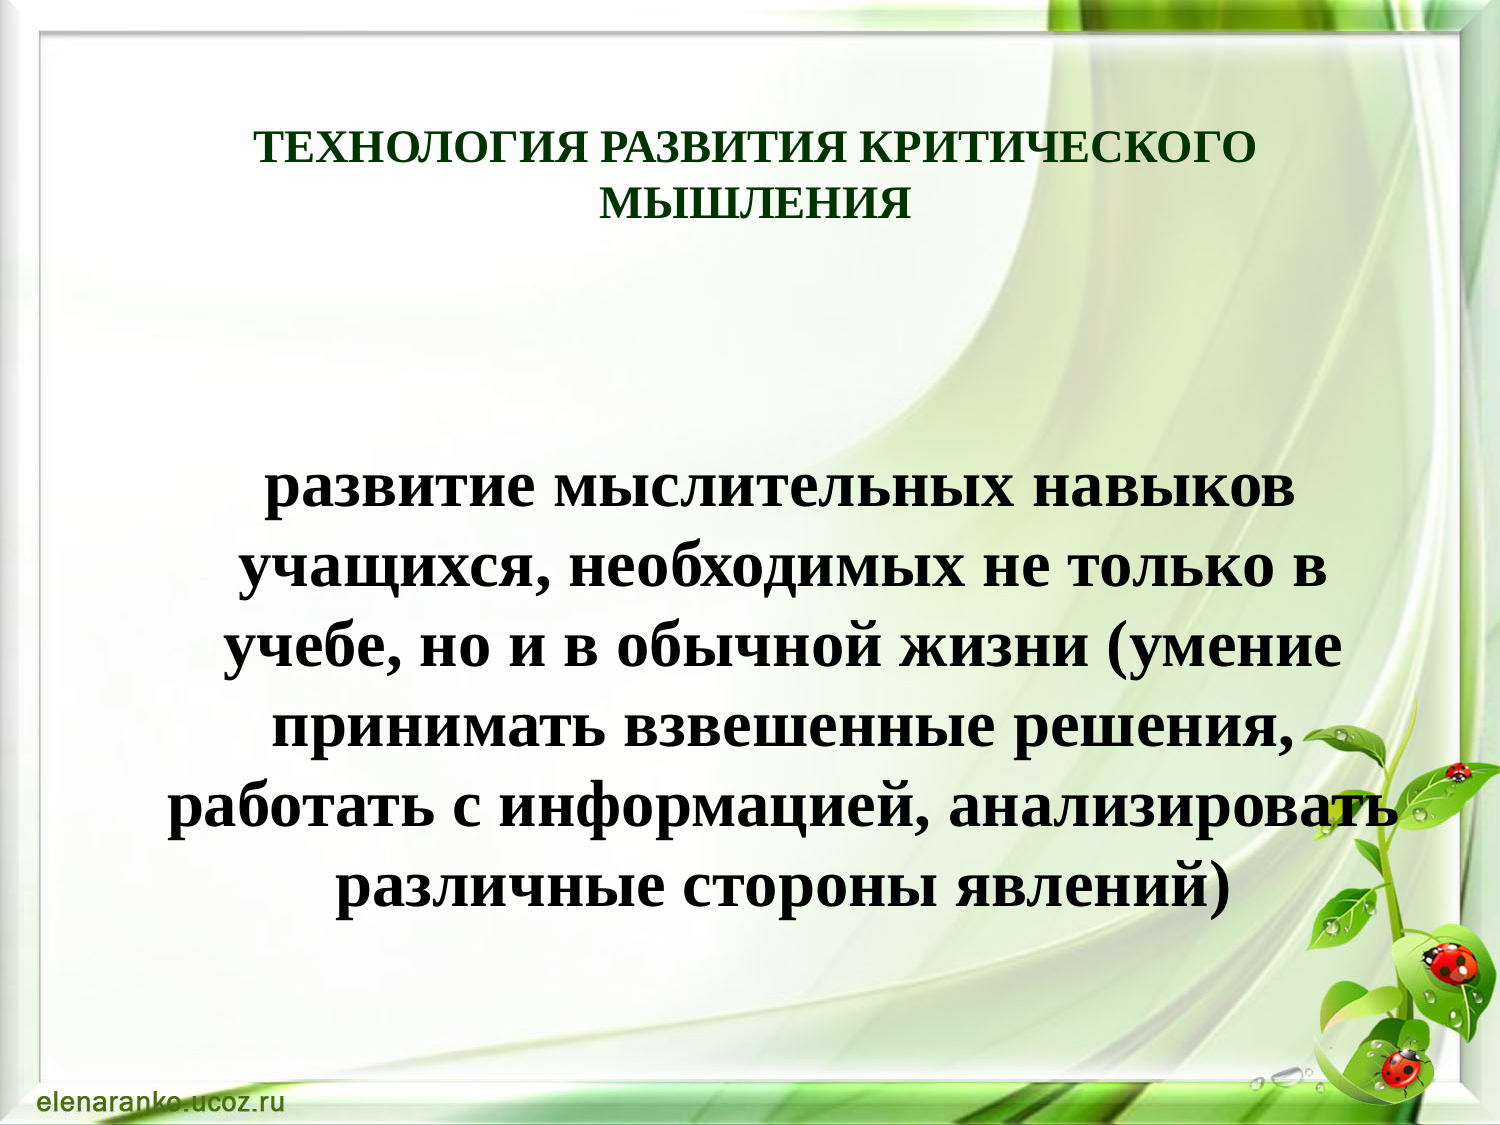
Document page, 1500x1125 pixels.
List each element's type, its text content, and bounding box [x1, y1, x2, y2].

picture [0, 0, 1500, 1125]
list развитие мыслительных навыков учащихся, необходимых не только в учебе, но и в обычной жизни (умение принимать взвешенные решения, работать с информацией, анализировать различные стороны явлений) [80, 432, 1431, 1012]
title ТЕХНОЛОГИЯ РАЗВИТИЯ КРИТИЧЕСКОГО МЫШЛЕНИЯ [194, 107, 1317, 236]
